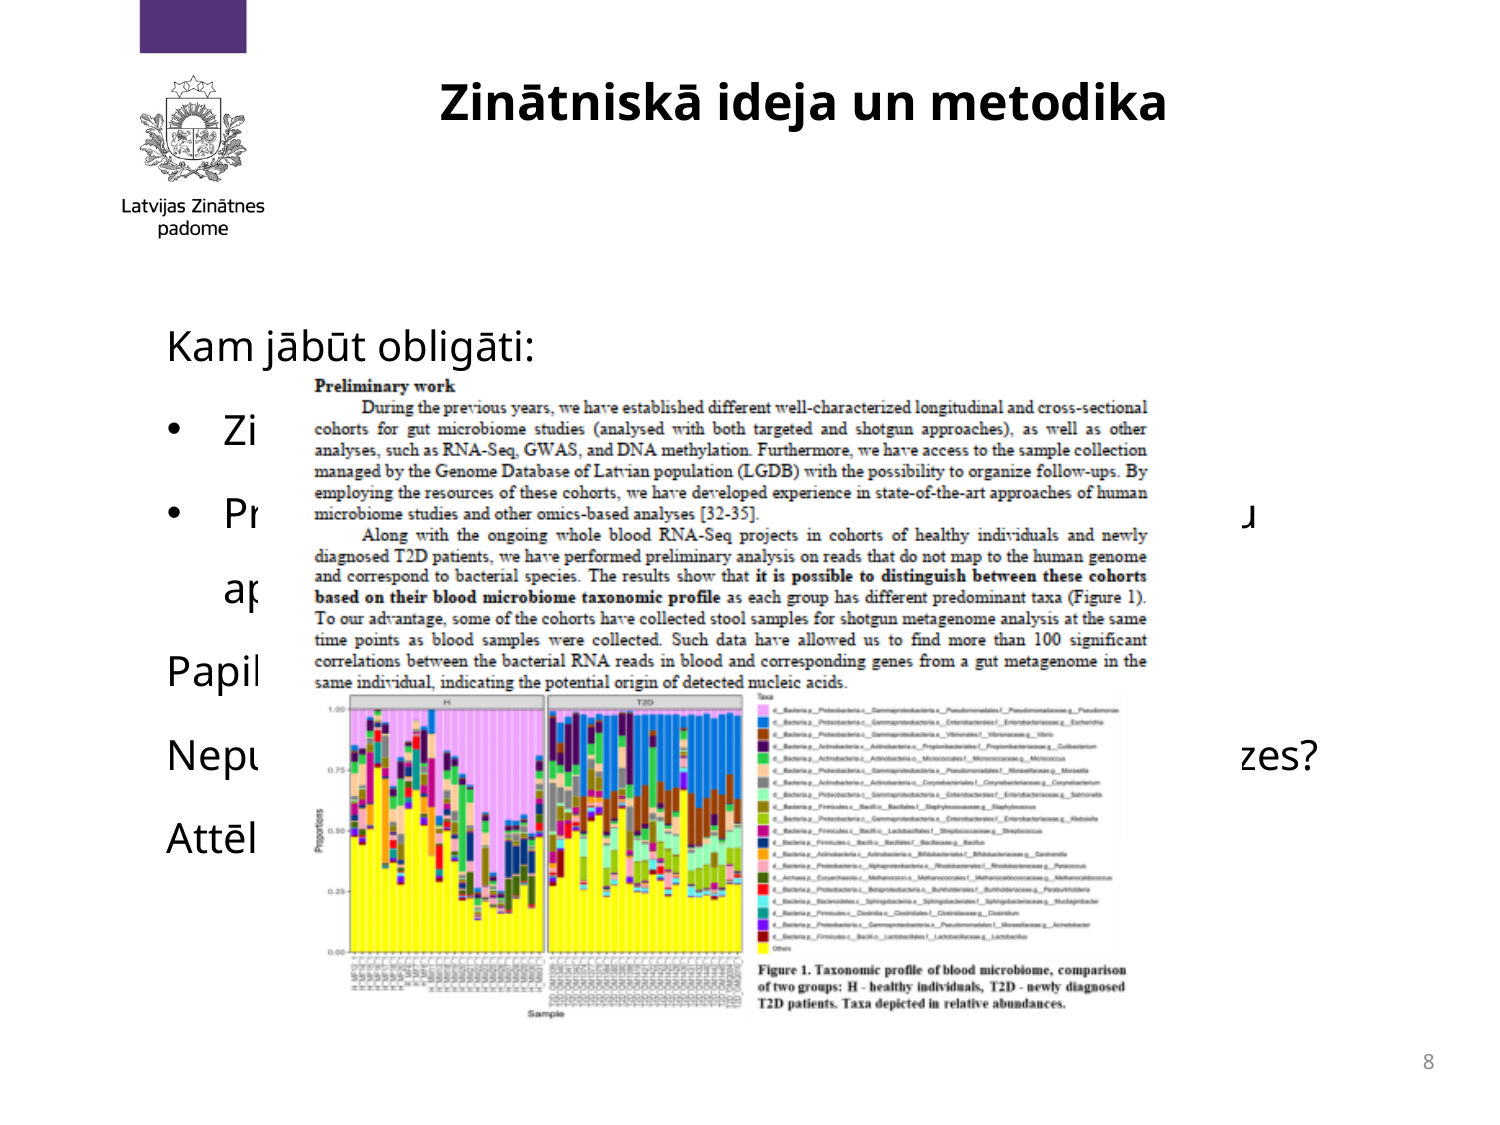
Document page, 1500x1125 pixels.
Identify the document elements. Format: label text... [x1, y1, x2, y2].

slide_number 8 [1400, 1037, 1450, 1088]
picture [48, 0, 338, 321]
picture [258, 371, 1242, 1022]
title Zinātniskā ideja un metodika [425, 62, 1425, 233]
list Kam jābūt obligāti: Zinātniskajai aktualitātei un pieteicēju saistībai ar to Precīzam un pietiekami detalizētam veicamo darbību aprakstam Papildus var apsvērt: Nepublicēto iestrādņu parādīšana, lai pamatotu hipotēzes? Attēli, kas shematiski nodemonstrē projekta darbības? [151, 287, 1425, 1005]
